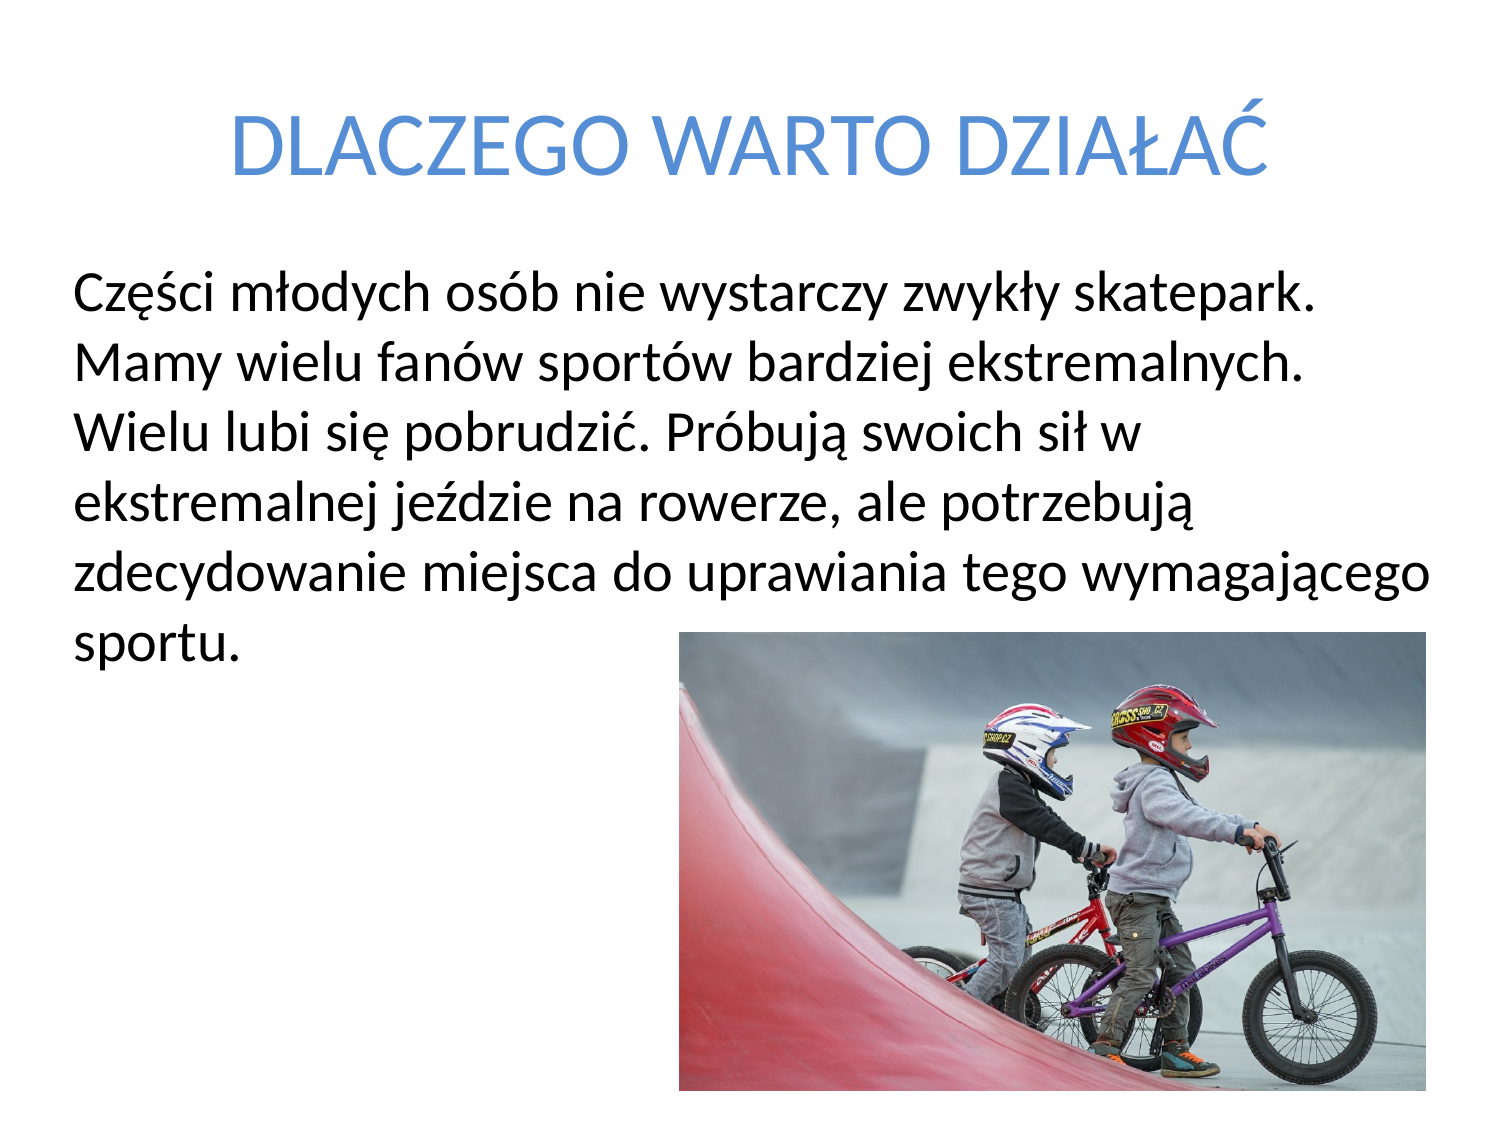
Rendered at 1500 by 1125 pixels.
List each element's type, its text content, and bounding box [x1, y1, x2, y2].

title DLACZEGO WARTO DZIAŁAĆ [75, 45, 1425, 233]
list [679, 632, 1426, 1091]
list Części młodych osób nie wystarczy zwykły skatepark. Mamy wielu fanów sportów bardziej ekstremalnych. Wielu lubi się pobrudzić. Próbują swoich sił w ekstremalnej jeździe na rowerze, ale potrzebują zdecydowanie miejsca do uprawiania tego wymagającego sportu. [58, 246, 1454, 989]
